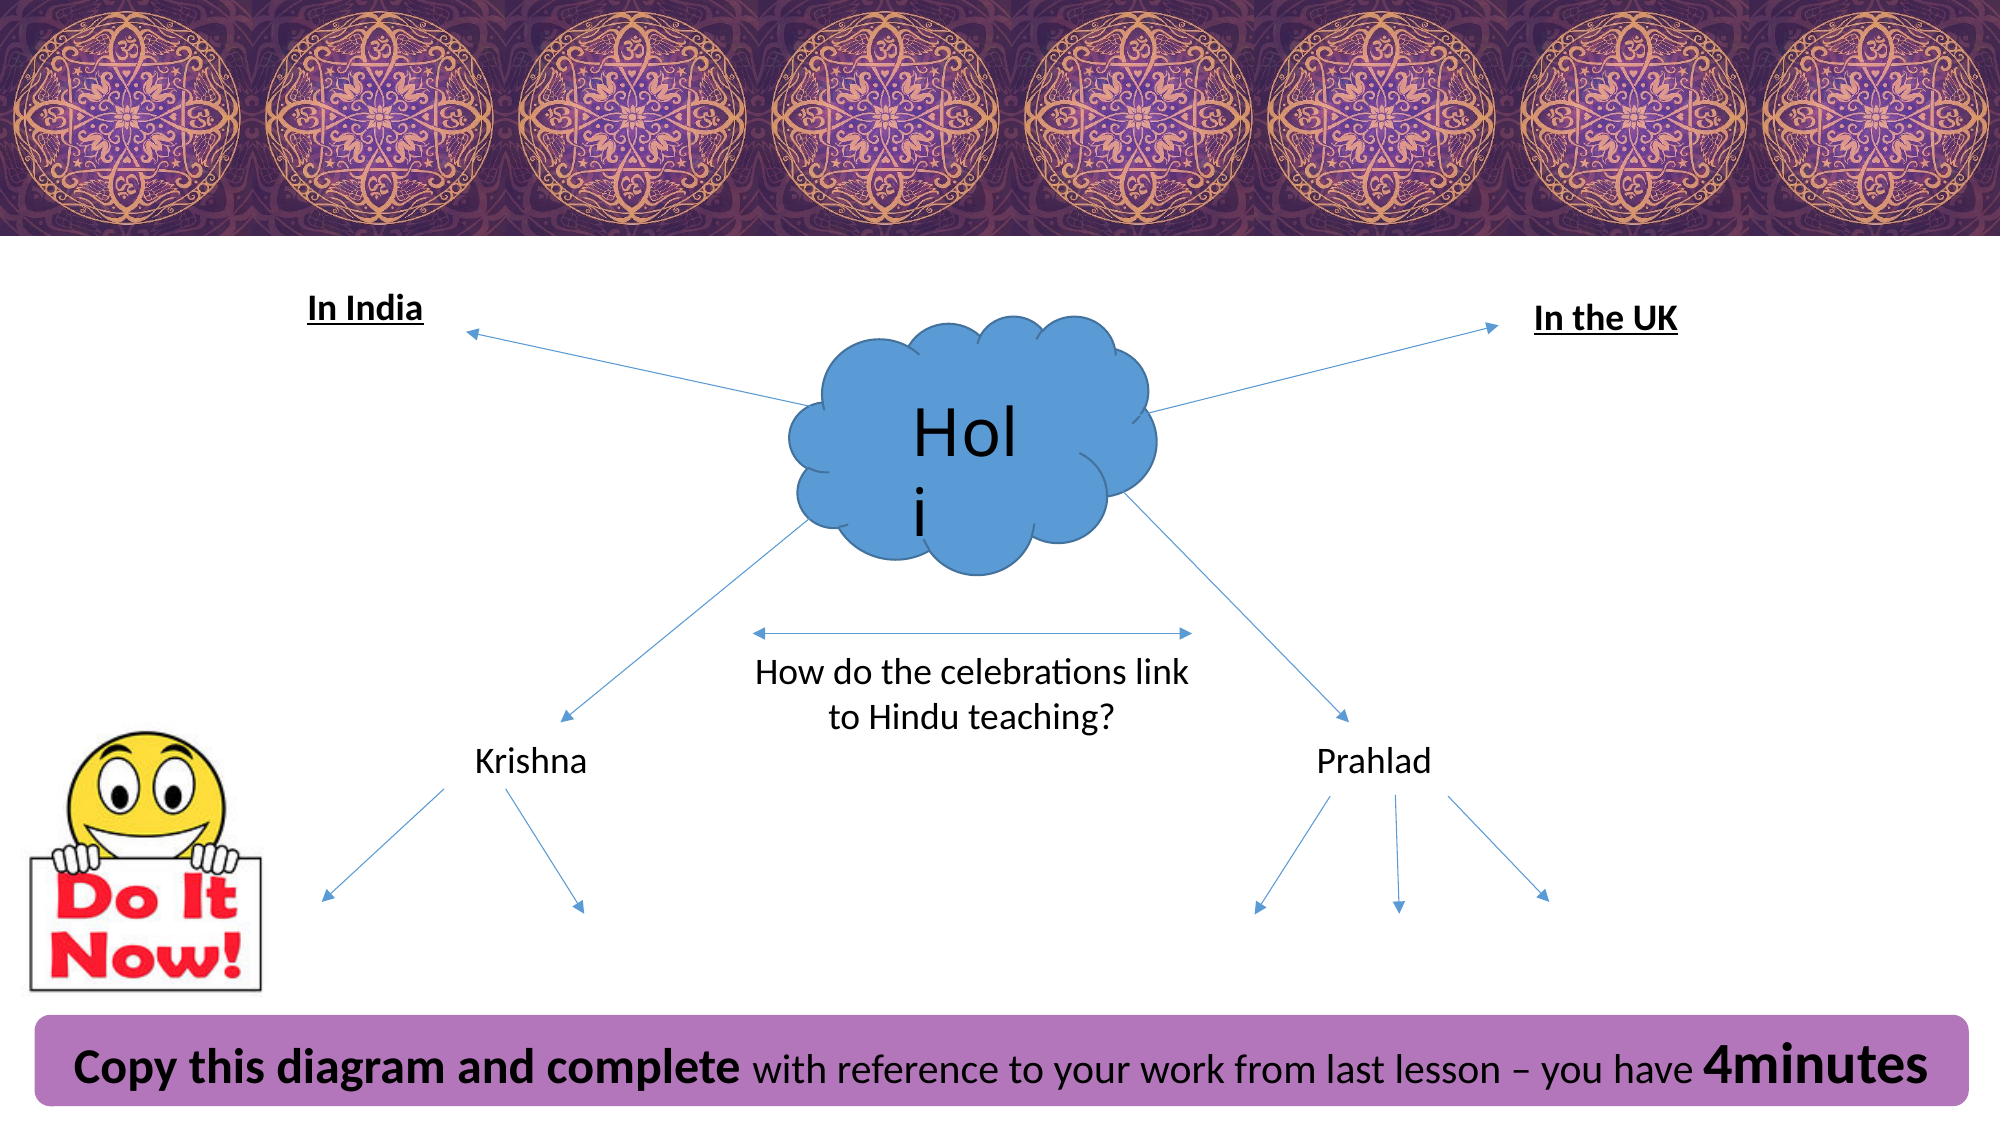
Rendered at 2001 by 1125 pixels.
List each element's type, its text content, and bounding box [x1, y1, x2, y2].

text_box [1395, 794, 1400, 914]
text_box How do the celebrations link to Hindu teaching? [723, 639, 1221, 745]
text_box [560, 516, 812, 723]
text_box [466, 331, 812, 407]
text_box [321, 788, 445, 902]
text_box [505, 788, 585, 914]
text_box Krishna [460, 728, 753, 789]
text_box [1122, 491, 1349, 723]
text_box Holi [896, 382, 1050, 558]
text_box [0, 0, 2000, 236]
text_box Prahlad [1301, 728, 1595, 789]
text_box In the UK [1519, 285, 1750, 346]
text_box Copy this diagram and complete with reference to your work from last lesson – you have 4minutes [34, 1014, 1969, 1107]
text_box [1128, 325, 1499, 418]
text_box [934, 558, 1021, 577]
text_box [1254, 796, 1331, 915]
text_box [1448, 796, 1550, 902]
text_box [788, 315, 1158, 561]
picture [20, 722, 270, 1002]
text_box In India [292, 275, 467, 335]
